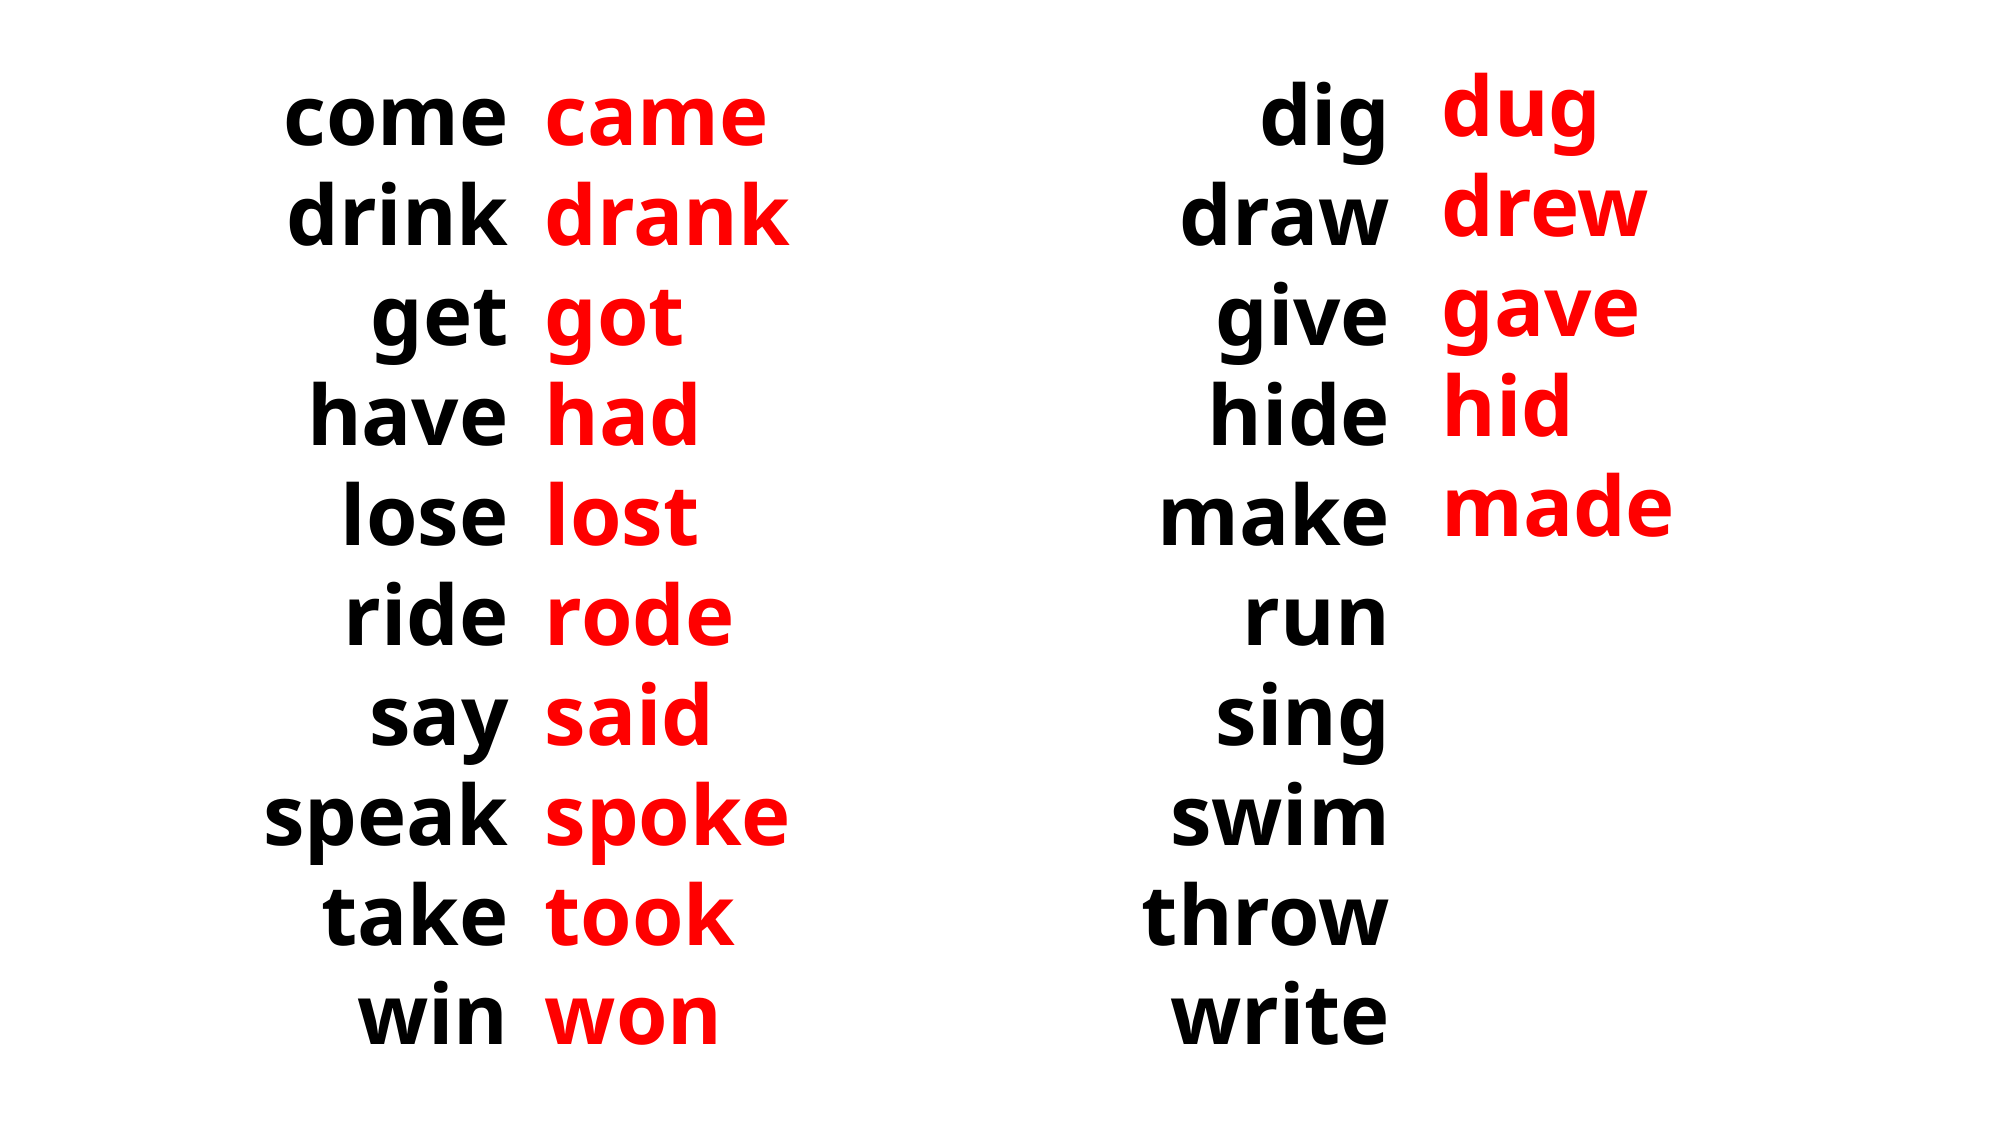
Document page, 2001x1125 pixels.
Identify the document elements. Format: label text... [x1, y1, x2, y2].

text_box came drank got had lost rode said spoke took won [508, 54, 842, 1070]
text_box dig draw give hide make run sing swim throw write [999, 54, 1405, 1115]
text_box dug drew gave hid made [1404, 45, 1739, 561]
text_box come drink get have lose ride say speak take win [118, 54, 524, 1115]
